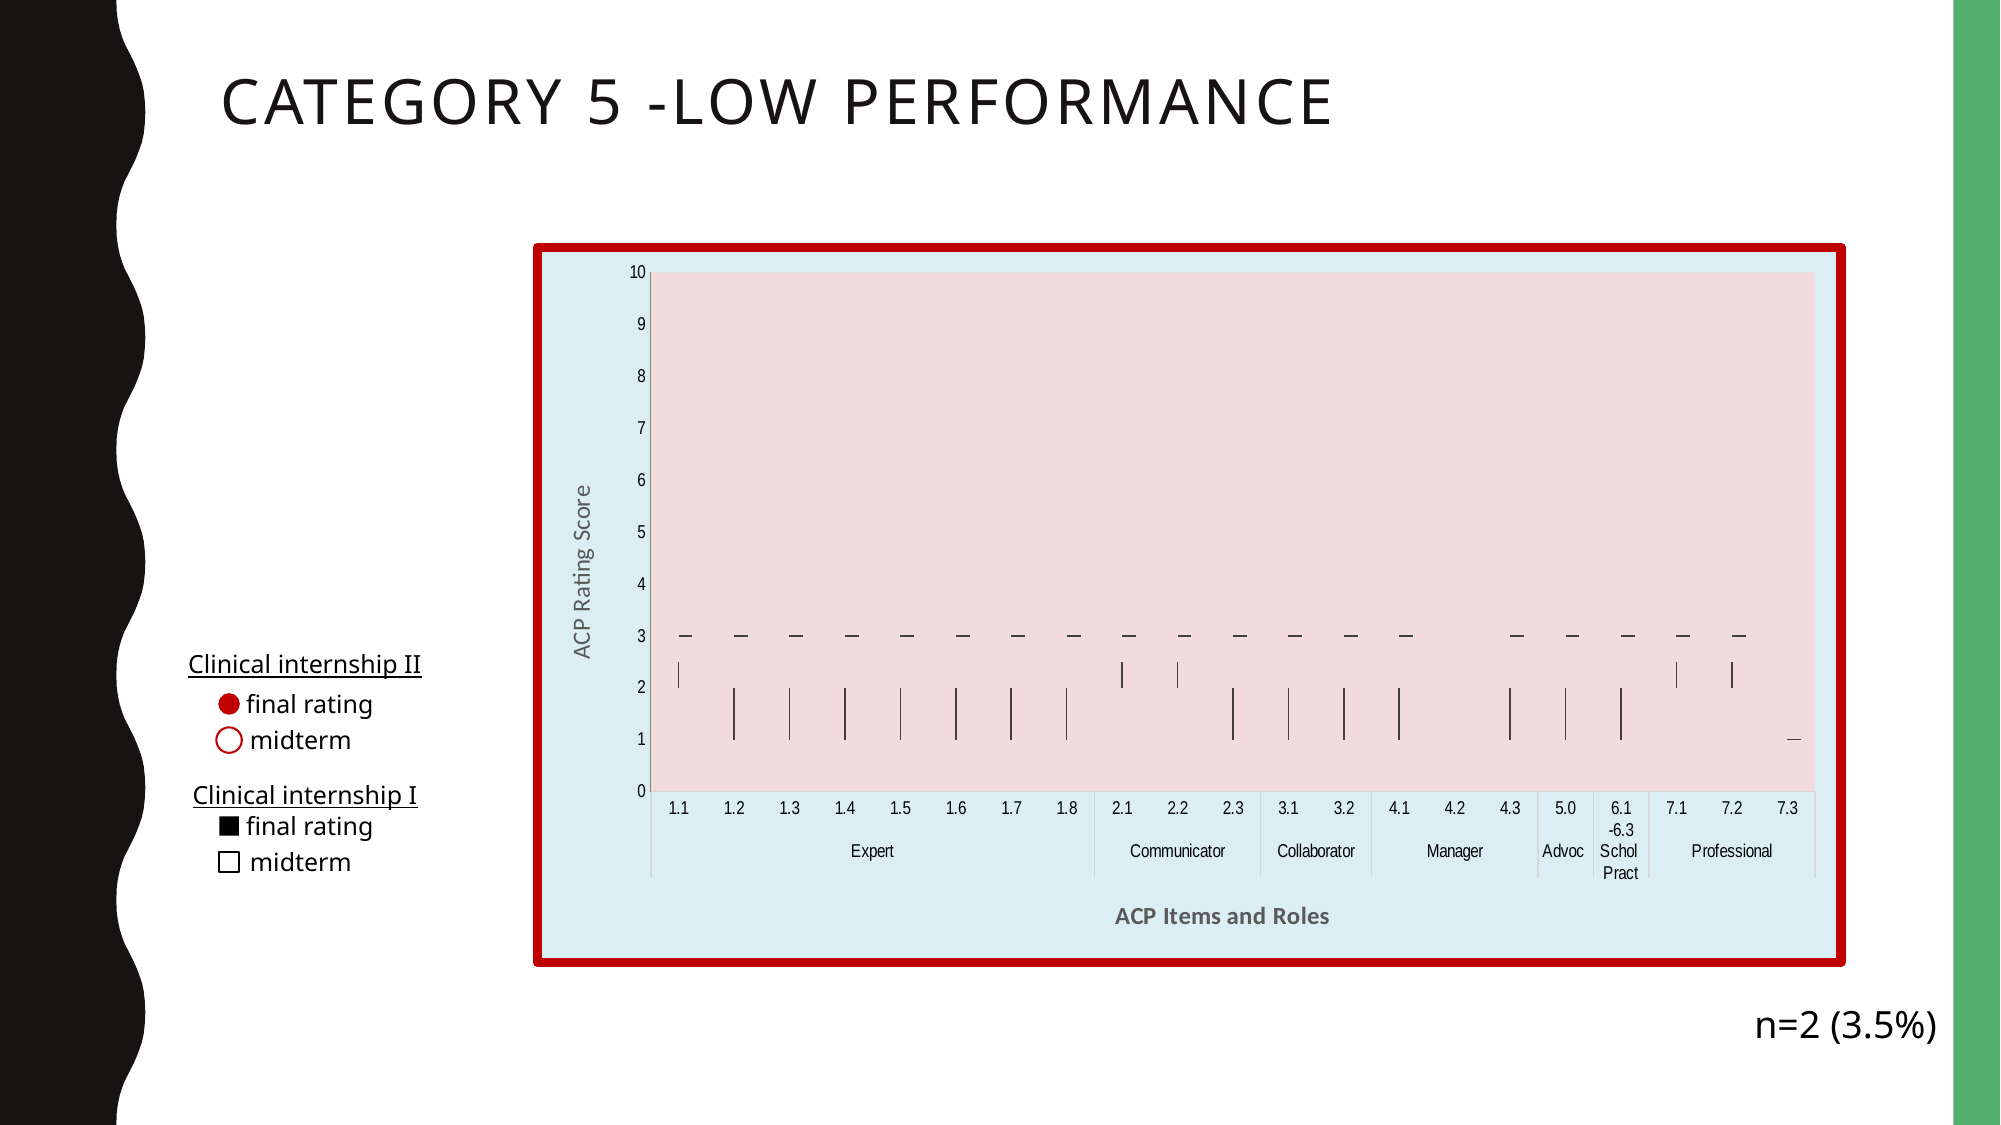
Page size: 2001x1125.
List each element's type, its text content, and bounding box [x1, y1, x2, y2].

text_box n=2 (3.5%) [1739, 993, 1952, 1054]
text_box midterm [235, 726, 367, 762]
text_box Clinical internship I [177, 772, 433, 817]
title Category 5 -low performance [205, 62, 1875, 184]
text_box [218, 693, 231, 715]
text_box final rating [231, 687, 389, 726]
chart [532, 242, 1846, 967]
text_box [218, 851, 235, 873]
text_box final rating [231, 817, 389, 848]
text_box Clinical internship II [173, 641, 437, 687]
text_box [218, 817, 231, 837]
text_box midterm [235, 848, 367, 884]
text_box [215, 726, 235, 754]
